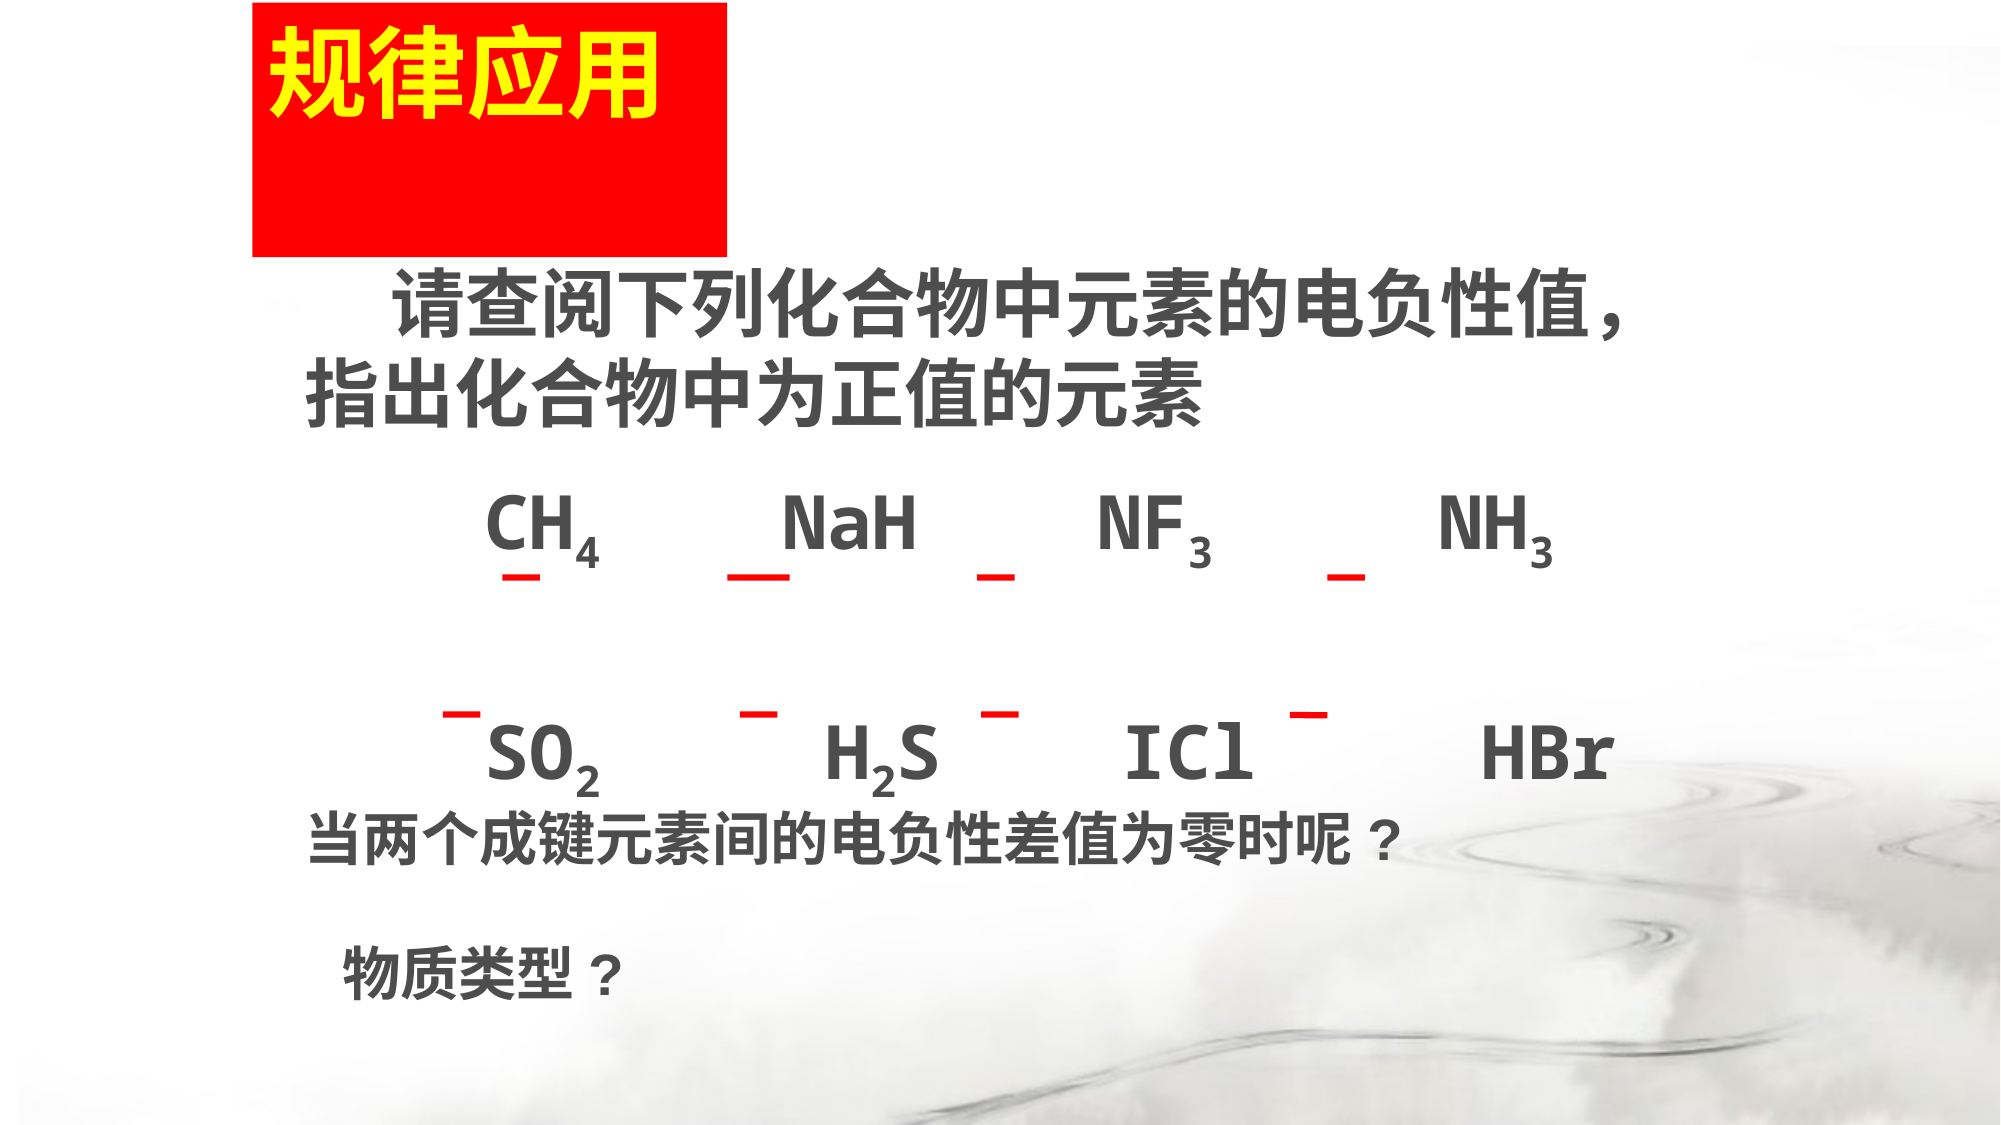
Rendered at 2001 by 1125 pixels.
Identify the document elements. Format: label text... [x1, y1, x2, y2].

text_box 请查阅下列化合物中元素的电负性值，指出化合物中为正值的元素 CH4 NaH NF3 NH3 SO2 H2S ICl HBr [289, 249, 1703, 814]
text_box 当两个成键元素间的电负性差值为零时呢? [289, 795, 1590, 880]
text_box 规律应用 [252, 2, 728, 258]
text_box 物质类型? [327, 930, 728, 1015]
picture [0, 0, 2001, 1125]
